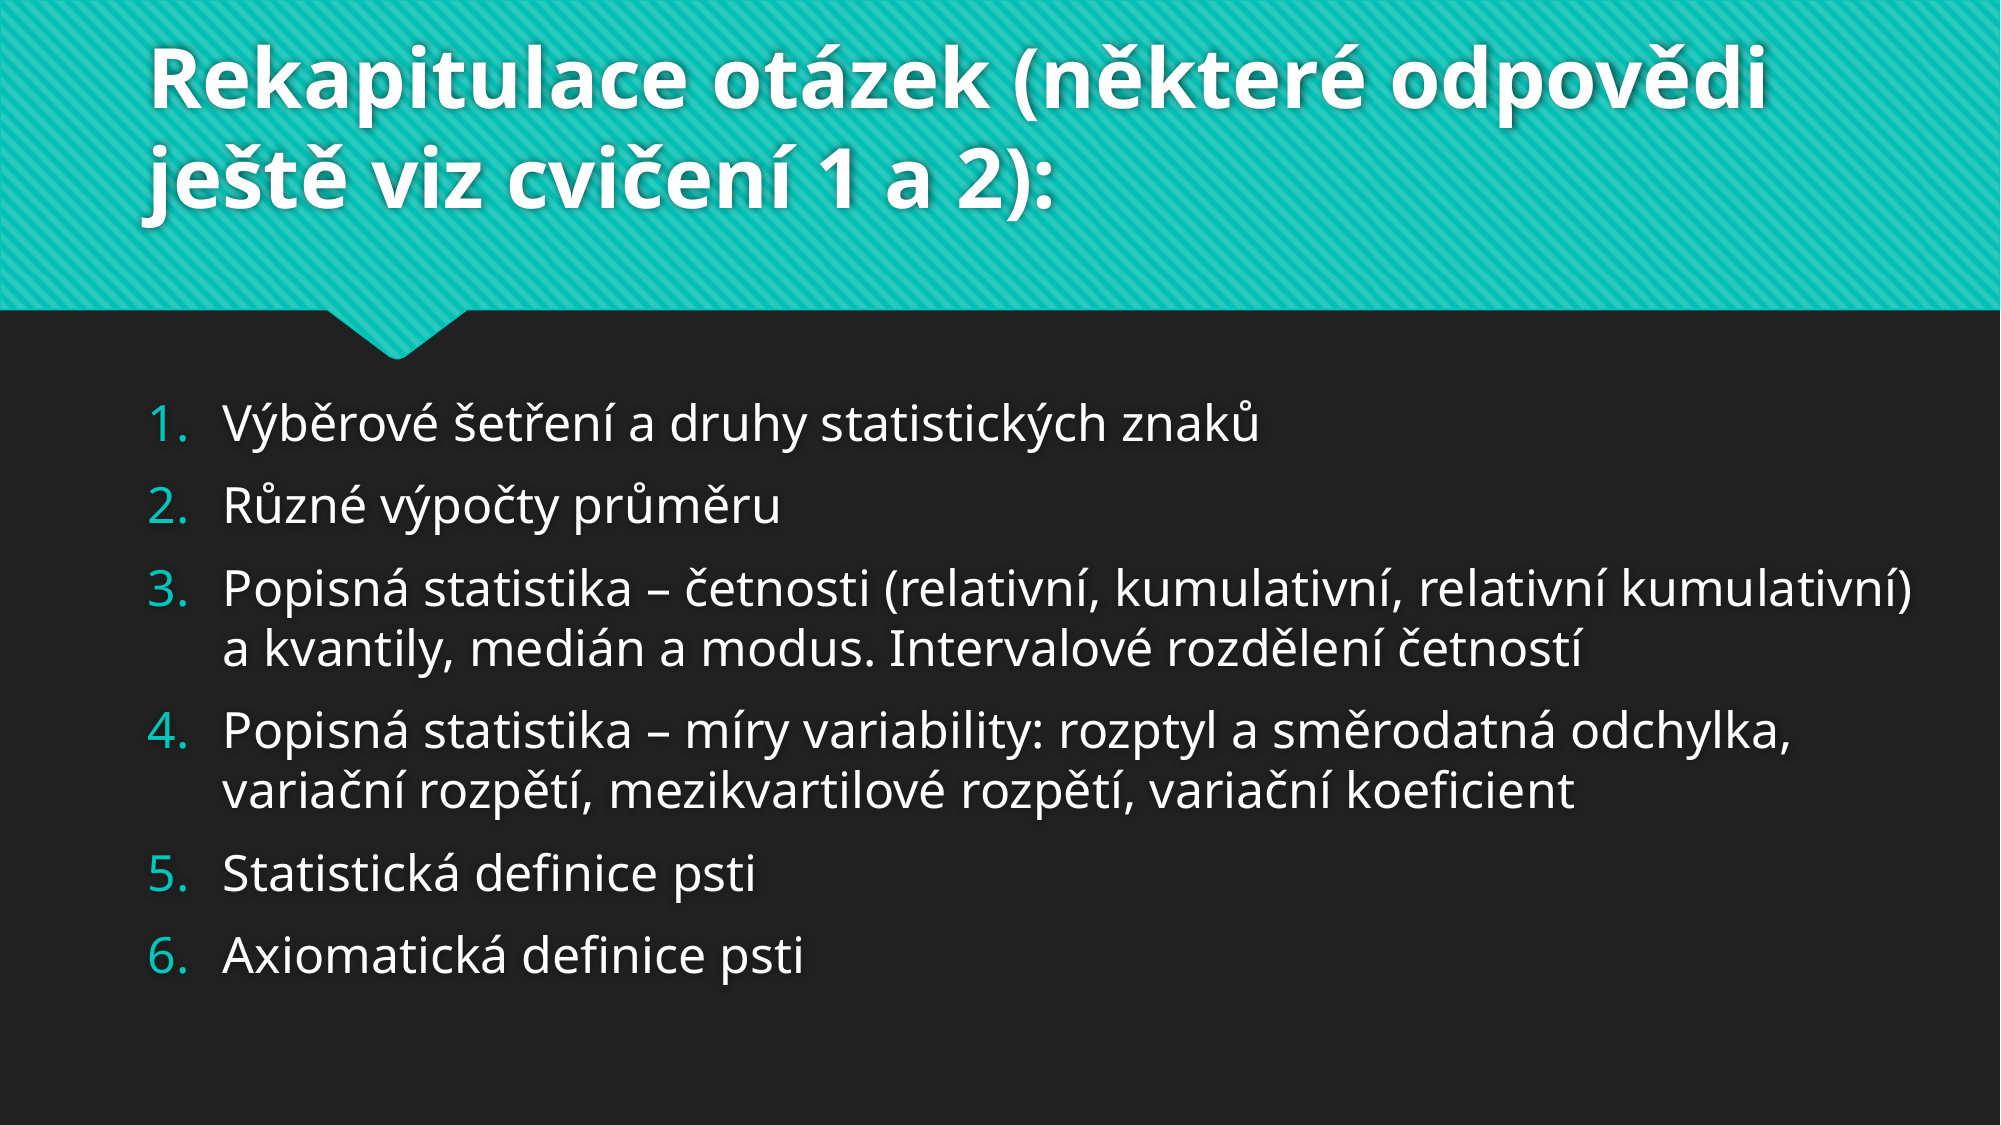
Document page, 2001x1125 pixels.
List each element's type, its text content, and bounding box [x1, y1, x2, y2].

list Výběrové šetření a druhy statistických znaků Různé výpočty průměru Popisná statistika – četnosti (relativní, kumulativní, relativní kumulativní) a kvantily, medián a modus. Intervalové rozdělení četností Popisná statistika – míry variability: rozptyl a směrodatná odchylka, variační rozpětí, mezikvartilové rozpětí, variační koeficient Statistická definice psti Axiomatická definice psti [132, 461, 1933, 1079]
title Rekapitulace otázek (některé odpovědi ještě viz cvičení 1 a 2): [132, 73, 1868, 233]
